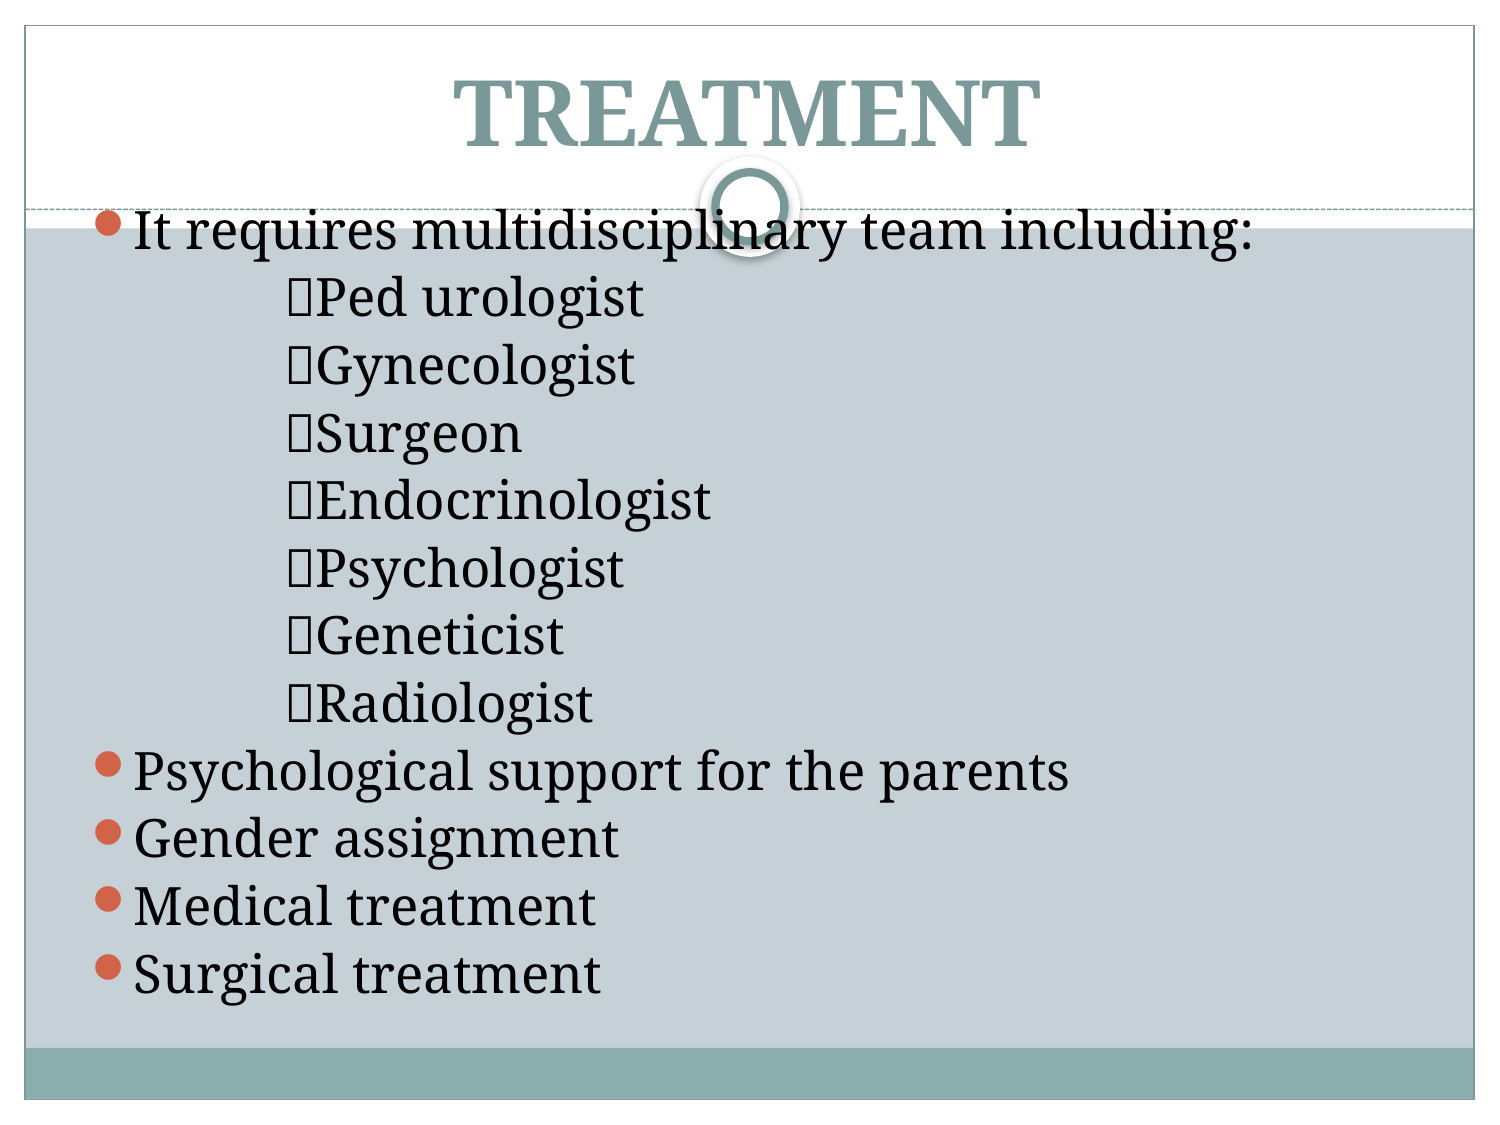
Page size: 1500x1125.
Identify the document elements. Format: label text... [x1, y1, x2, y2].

list It requires multidisciplinary team including: Ped urologist Gynecologist Surgeon Endocrinologist Psychologist Geneticist Radiologist Psychological support for the parents Gender assignment Medical treatment Surgical treatment [76, 196, 1427, 1018]
title TREATMENT [72, 31, 1424, 173]
